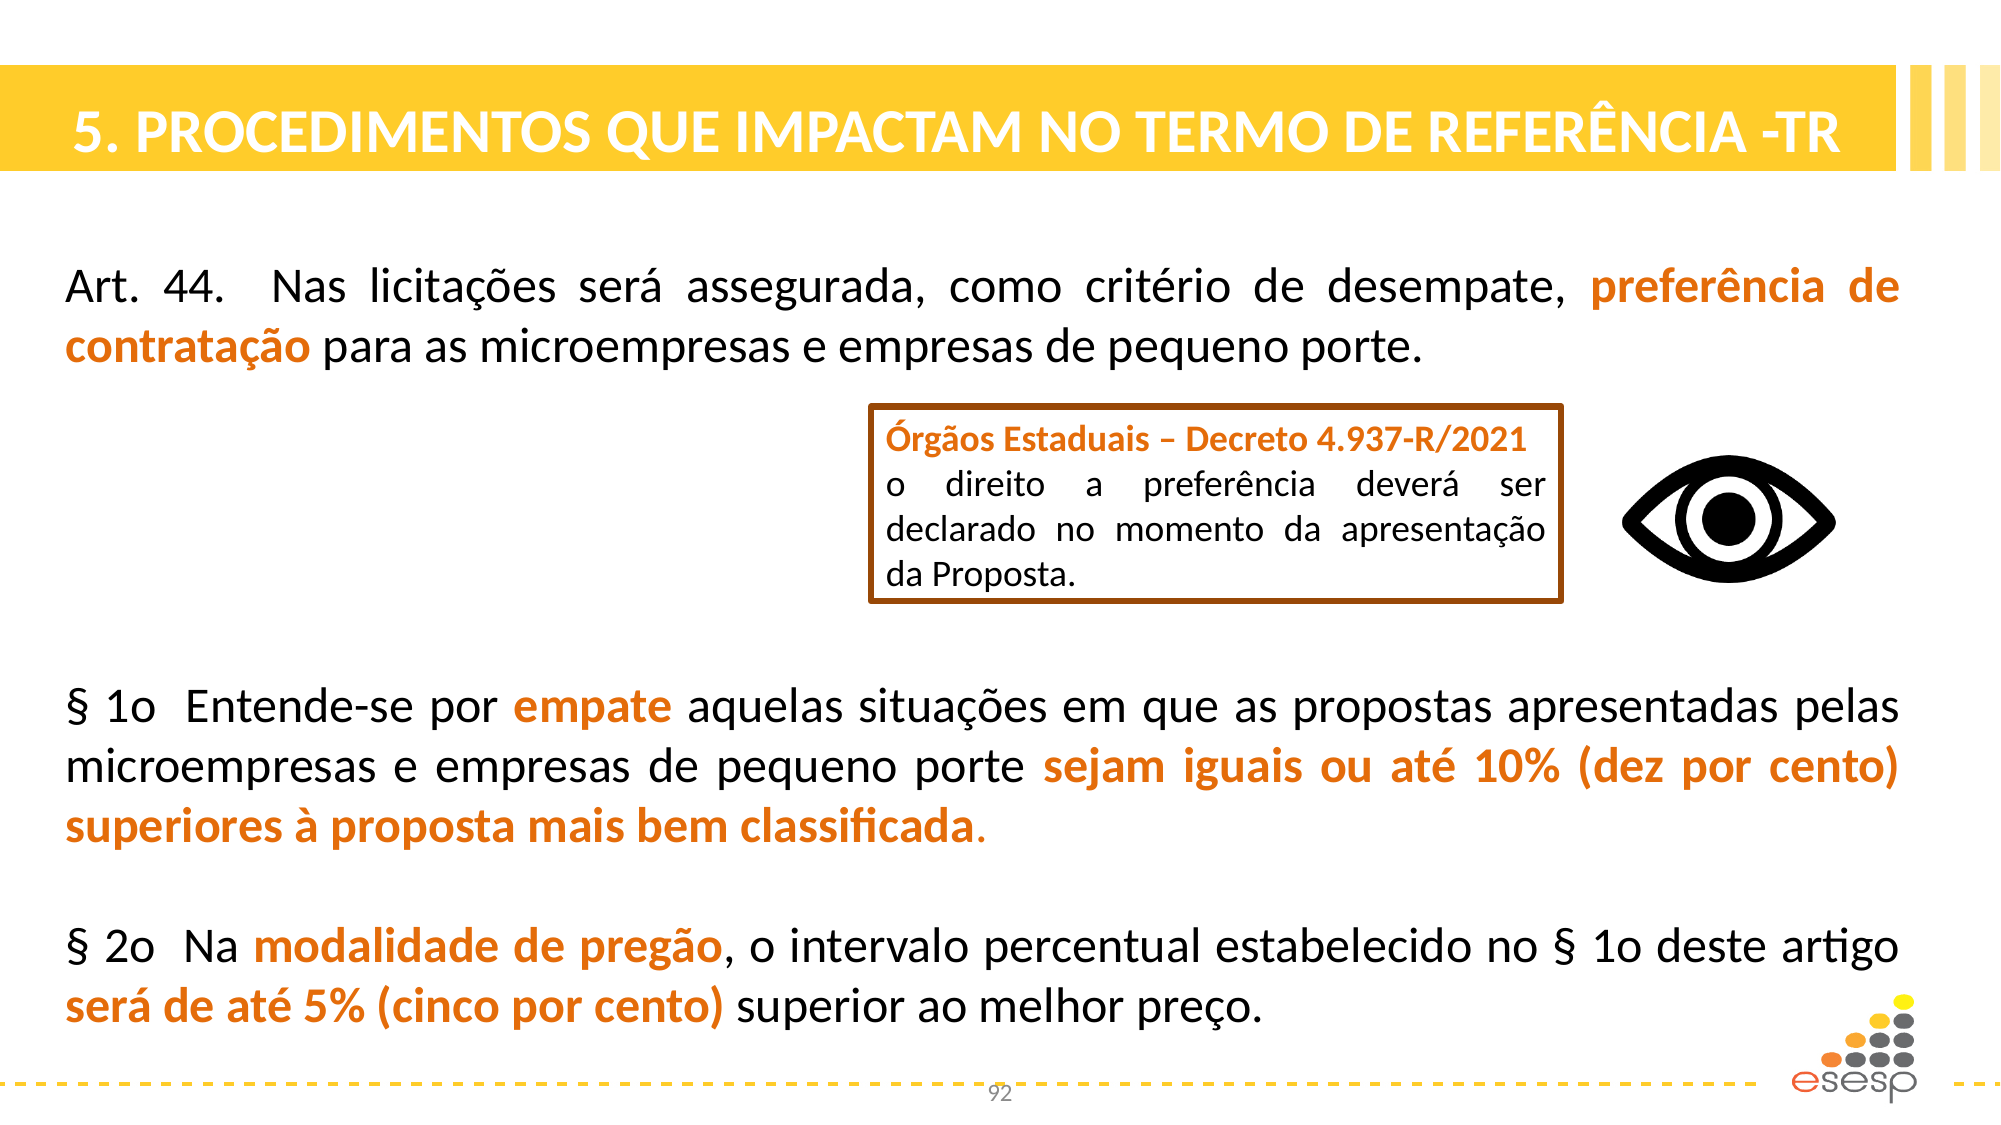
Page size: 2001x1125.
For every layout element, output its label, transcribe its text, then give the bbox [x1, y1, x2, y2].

text_box Órgãos Estaduais – Decreto 4.937-R/2021 o direito a preferência deverá ser declarado no momento da apresentação da Proposta. [871, 406, 1562, 602]
picture [0, 0, 2001, 1125]
title 5. PROCEDIMENTOS QUE IMPACTAM NO TERMO DE REFERÊNCIA -TR [57, 66, 1906, 173]
text_box Art. 44. Nas licitações será assegurada, como critério de desempate, preferência de contratação para as microempresas e empresas de pequeno porte. § 1o Entende-se por empate aquelas situações em que as propostas apresentadas pelas microempresas e empresas de pequeno porte sejam iguais ou até 10% (dez por cento) superiores à proposta mais bem classificada. § 2o Na modalidade de pregão, o intervalo percentual estabelecido no § 1o deste artigo será de até 5% (cinco por cento) superior ao melhor preço. [50, 244, 1916, 1040]
slide_number 92 [249, 1058, 1750, 1125]
